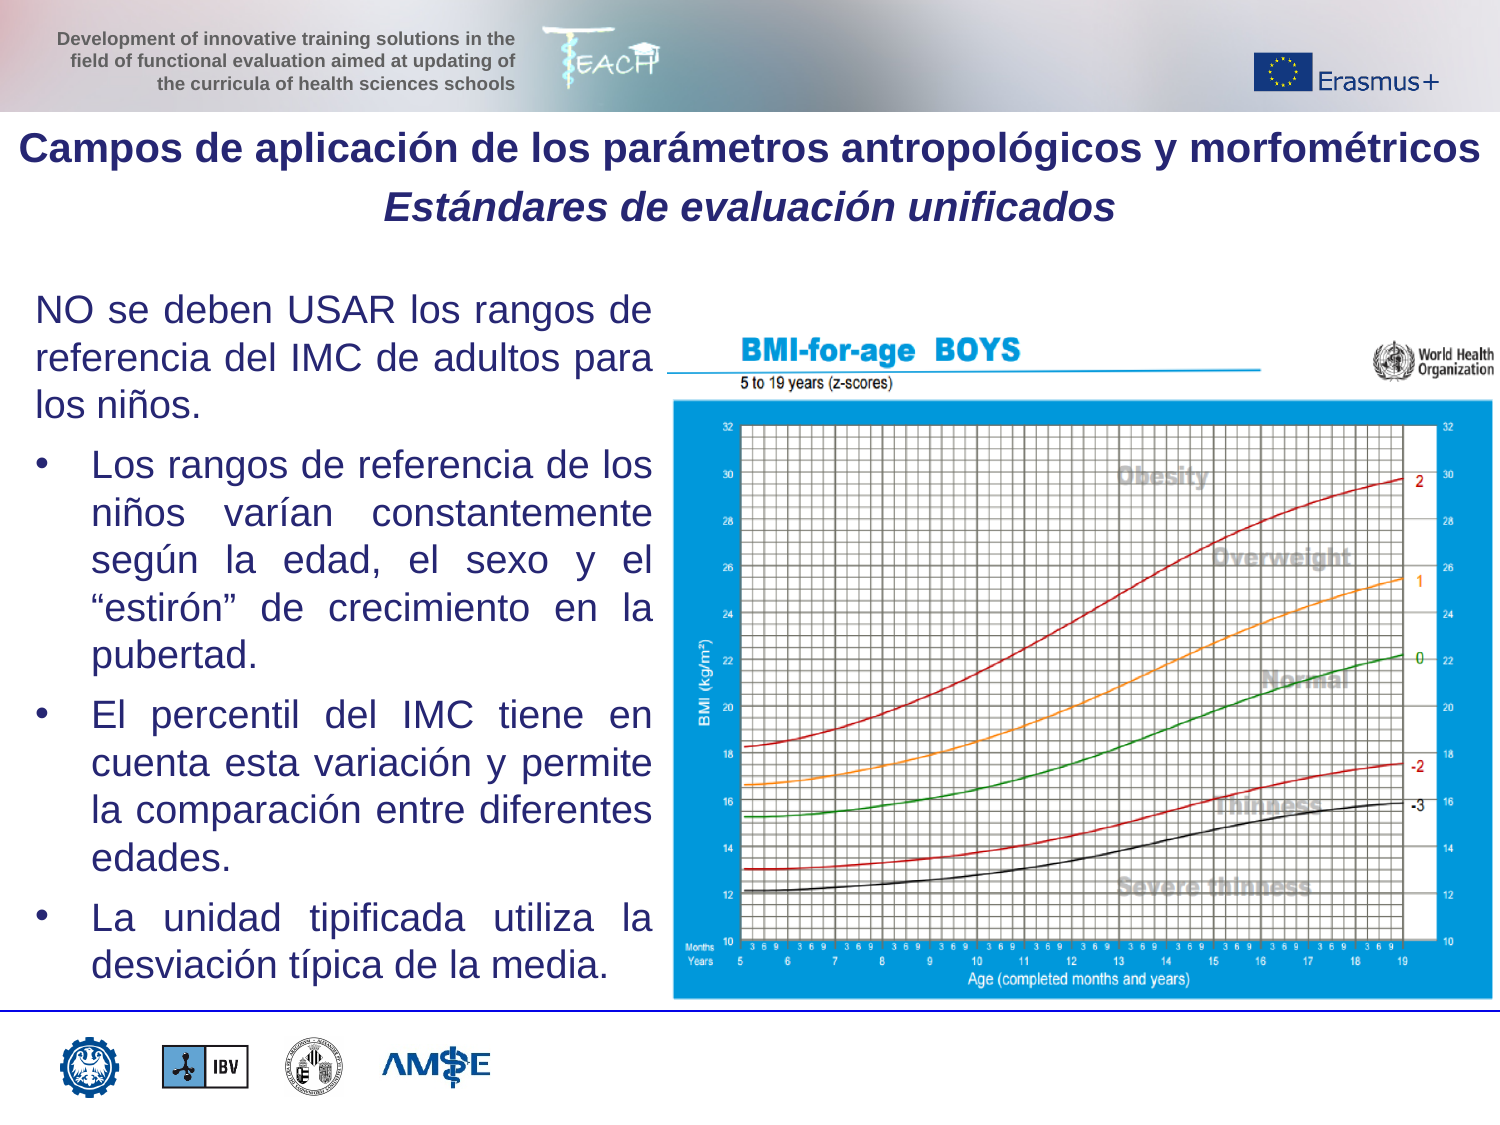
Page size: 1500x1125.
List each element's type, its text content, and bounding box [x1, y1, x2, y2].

text_box NO se deben USAR los rangos de referencia del IMC de adultos para los niños. Los rangos de referencia de los niños varían constantemente según la edad, el sexo y el “estirón” de crecimiento en la pubertad. El percentil del IMC tiene en cuenta esta variación y permite la comparación entre diferentes edades. La unidad tipificada utiliza la desviación típica de la media. [20, 276, 669, 994]
picture [53, 1035, 126, 1099]
text_box Campos de aplicación de los parámetros antropológicos y morfométricos Estándares de evaluación unificados [0, 113, 1500, 237]
picture [0, 1, 1500, 112]
picture [379, 1044, 491, 1089]
picture [284, 1036, 344, 1097]
picture [666, 319, 1500, 1002]
picture [161, 1044, 249, 1089]
